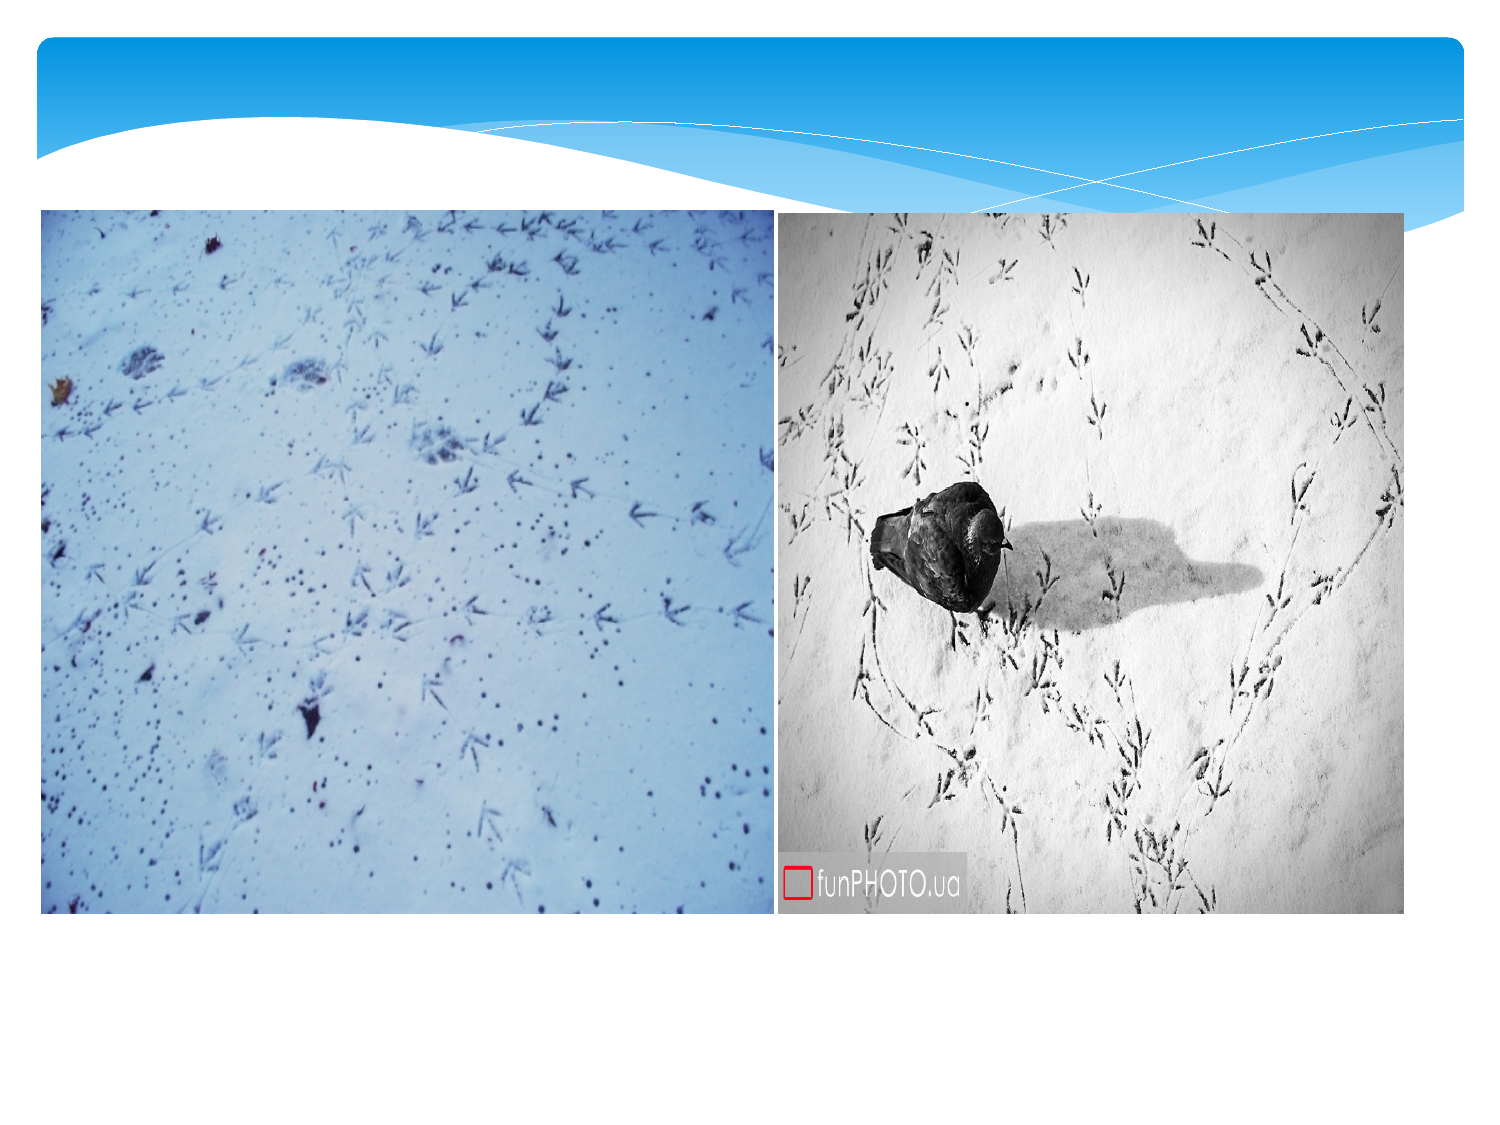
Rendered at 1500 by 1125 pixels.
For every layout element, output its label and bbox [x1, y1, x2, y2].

picture [41, 210, 774, 915]
picture [778, 212, 1404, 915]
